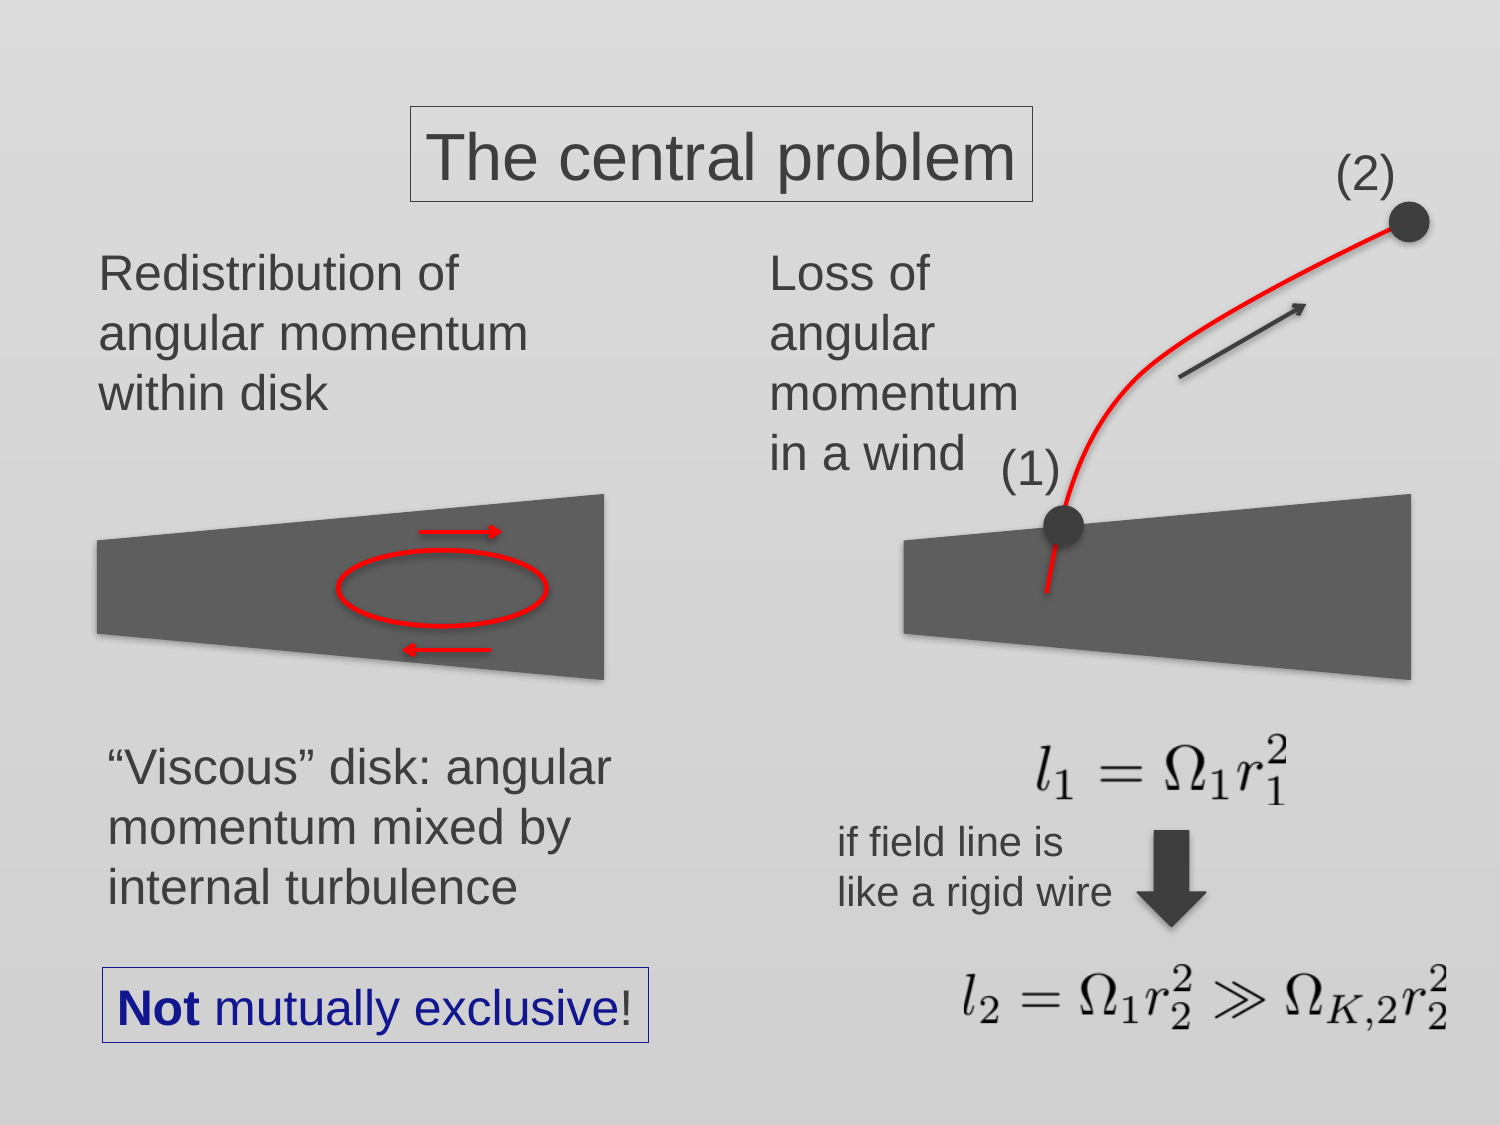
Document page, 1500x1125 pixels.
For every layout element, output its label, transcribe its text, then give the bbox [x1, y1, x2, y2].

text_box [1388, 201, 1430, 243]
text_box (1) [985, 427, 1077, 503]
text_box [1043, 505, 1085, 547]
text_box [902, 493, 1412, 681]
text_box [1178, 303, 1307, 378]
picture [1035, 733, 1287, 805]
text_box (2) [1320, 133, 1412, 209]
text_box Not mutually exclusive! [102, 967, 649, 1043]
text_box [96, 493, 605, 681]
text_box “Viscous” disk: angular momentum mixed by internal turbulence [92, 727, 641, 922]
text_box [1244, 229, 1390, 322]
text_box [1044, 346, 1250, 594]
text_box Redistribution of angular momentum within disk [83, 232, 545, 428]
text_box Loss of angular momentum in a wind [754, 232, 1035, 488]
text_box [337, 549, 548, 627]
text_box if field line is like a rigid wire [822, 807, 1129, 923]
picture [963, 962, 1447, 1031]
text_box [1136, 830, 1207, 928]
text_box The central problem [410, 106, 1033, 202]
